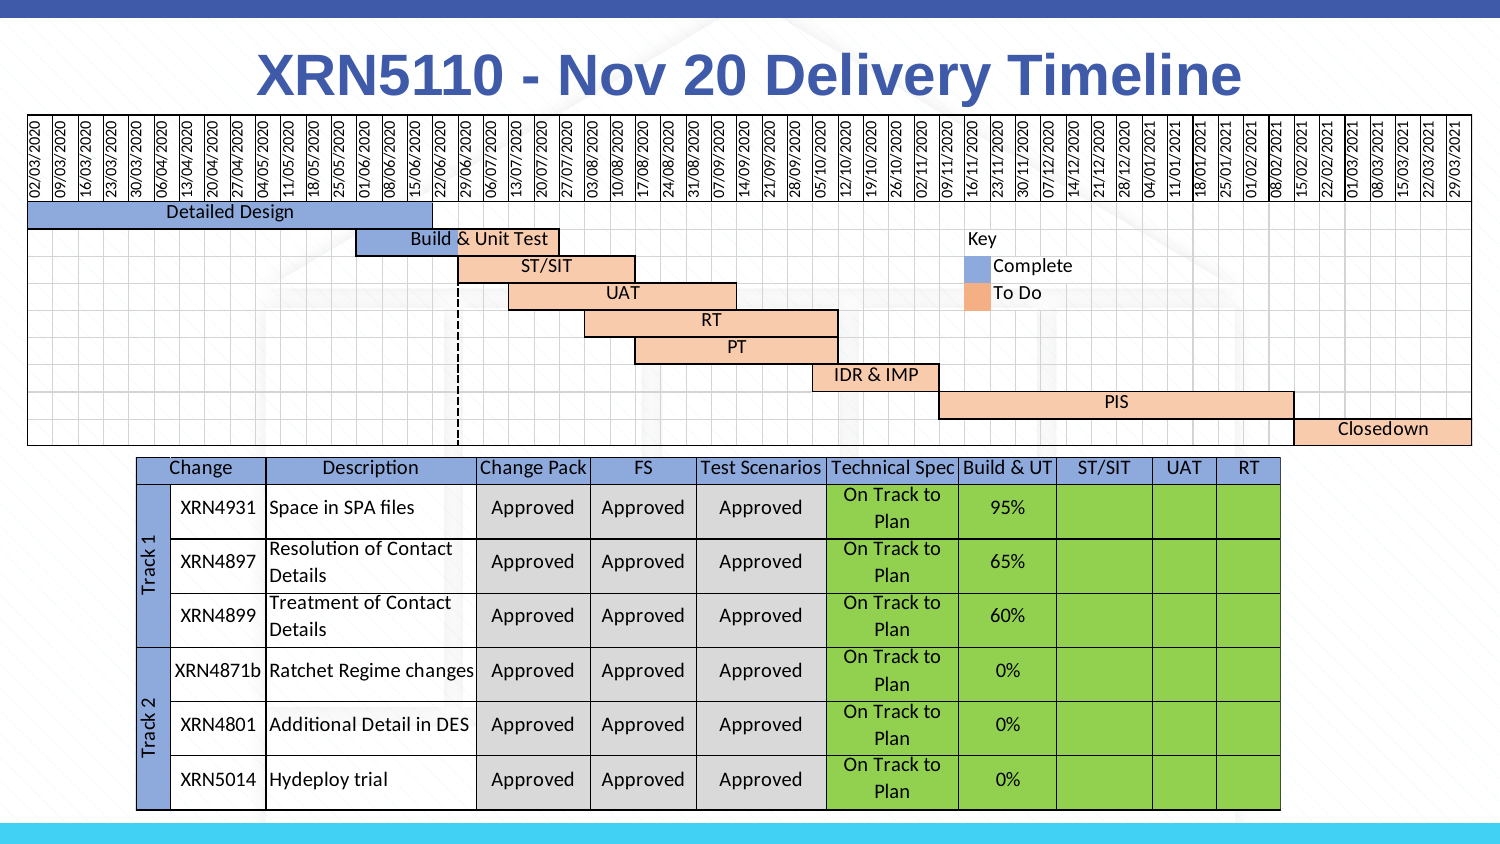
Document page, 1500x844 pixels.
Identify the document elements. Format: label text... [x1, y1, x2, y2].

title XRN5110 - Nov 20 Delivery Timeline [75, 20, 1425, 113]
picture [0, 0, 1500, 844]
